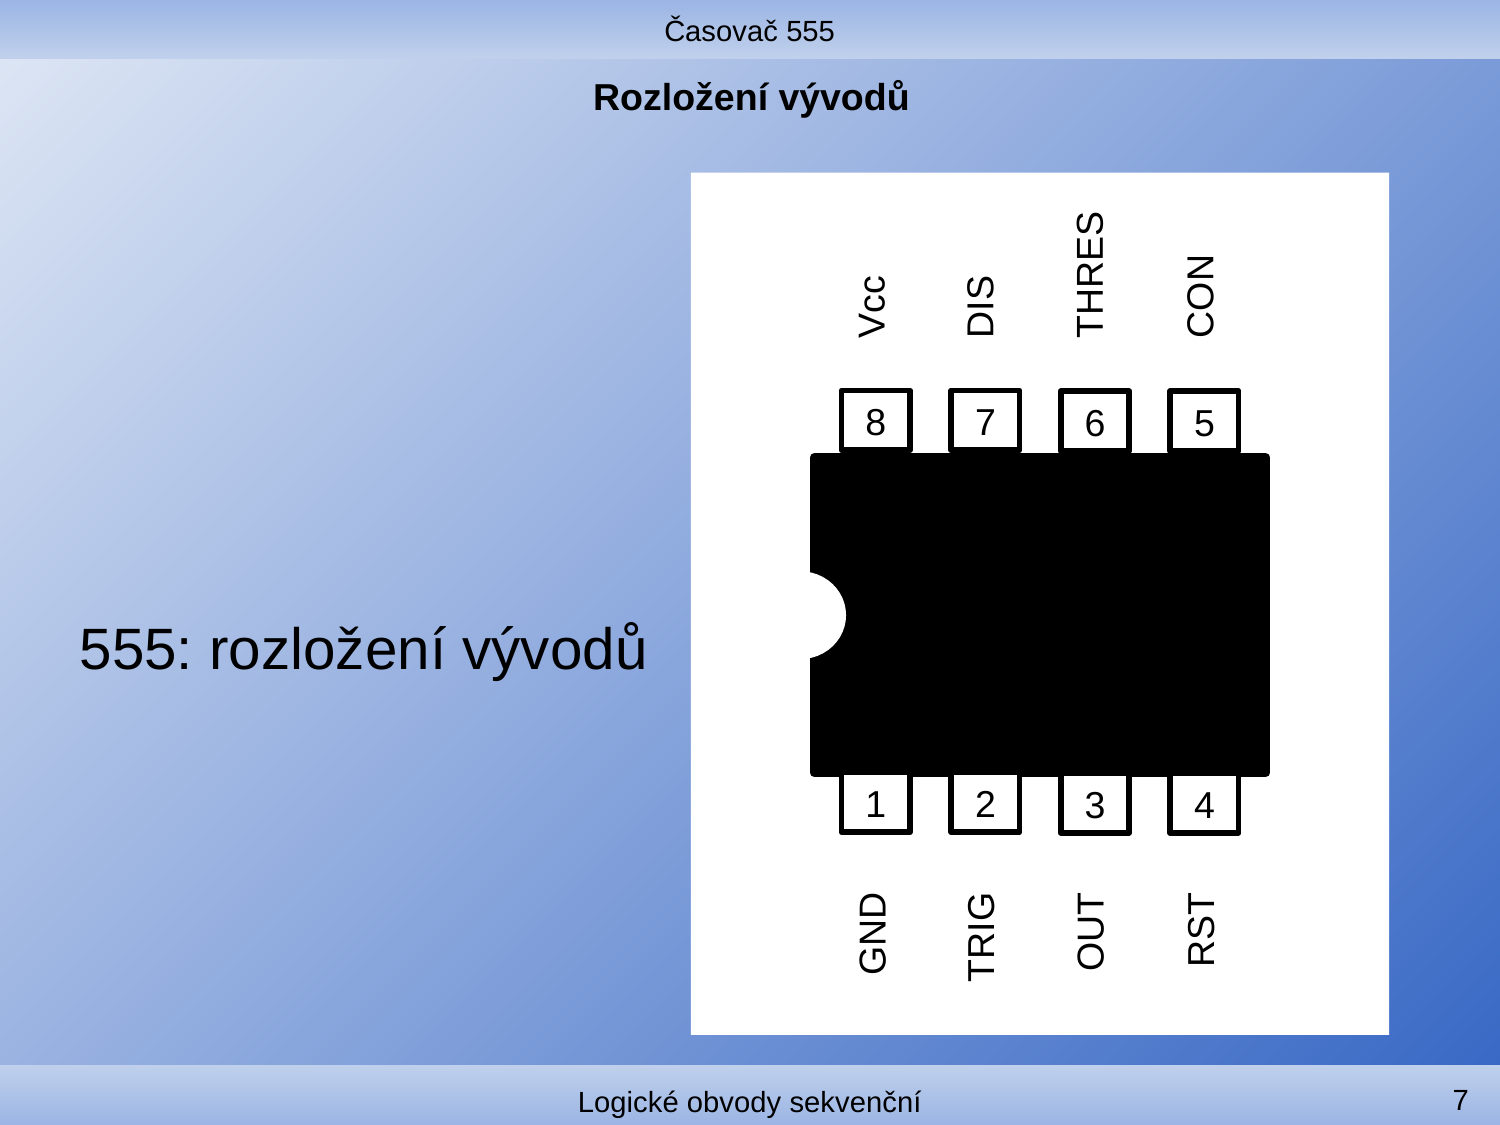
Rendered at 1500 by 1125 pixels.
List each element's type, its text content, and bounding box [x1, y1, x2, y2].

text_box 555: rozložení vývodů [64, 603, 684, 689]
slide_number Časovač 555 [0, 0, 1500, 59]
footer Logické obvody sekvenční [0, 1065, 1500, 1125]
title Rozložení vývodů [76, 65, 1427, 127]
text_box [690, 172, 1390, 1036]
slide_number 7 [1399, 1063, 1484, 1124]
